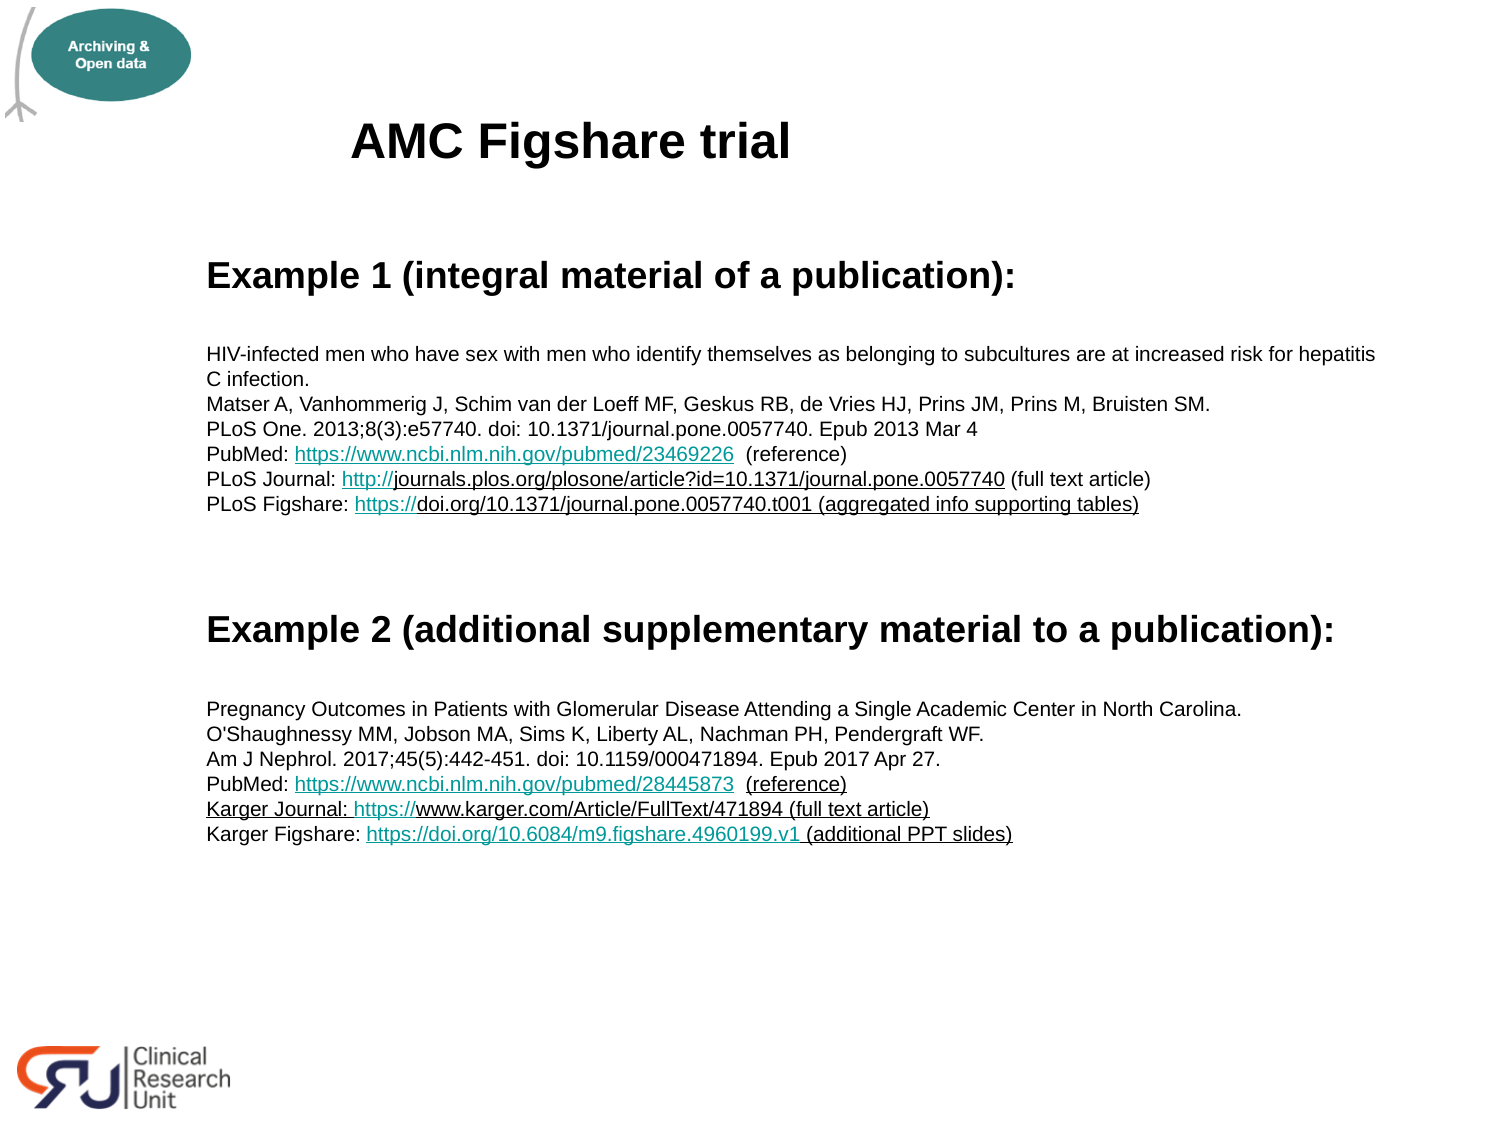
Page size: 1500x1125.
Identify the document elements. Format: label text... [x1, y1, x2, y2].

picture [17, 1046, 231, 1110]
picture [5, 6, 192, 122]
text_box Example 1 (integral material of a publication): HIV-infected men who have sex with men who identify themselves as belonging to subcultures are at increased risk for hepatitis C infection. Matser A, Vanhommerig J, Schim van der Loeff MF, Geskus RB, de Vries HJ, Prins JM, Prins M, Bruisten SM. PLoS One. 2013;8(3):e57740. doi: 10.1371/journal.pone.0057740. Epub 2013 Mar 4 PubMed: https://www.ncbi.nlm.nih.gov/pubmed/23469226 (reference) PLoS Journal: http://journals.plos.org/plosone/article?id=10.1371/journal.pone.0057740 (full text article) PLoS Figshare: https://doi.org/10.1371/journal.pone.0057740.t001 (aggregated info supporting tables) [191, 243, 1393, 524]
text_box Example 2 (additional supplementary material to a publication): Pregnancy Outcomes in Patients with Glomerular Disease Attending a Single Academic Center in North Carolina. O'Shaughnessy MM, Jobson MA, Sims K, Liberty AL, Nachman PH, Pendergraft WF. Am J Nephrol. 2017;45(5):442-451. doi: 10.1159/000471894. Epub 2017 Apr 27. PubMed: https://www.ncbi.nlm.nih.gov/pubmed/28445873 (reference) Karger Journal: https://www.karger.com/Article/FullText/471894 (full text article) Karger Figshare: https://doi.org/10.6084/m9.figshare.4960199.v1 (additional PPT slides) [191, 597, 1441, 853]
title AMC Figshare trial [334, 45, 1341, 233]
